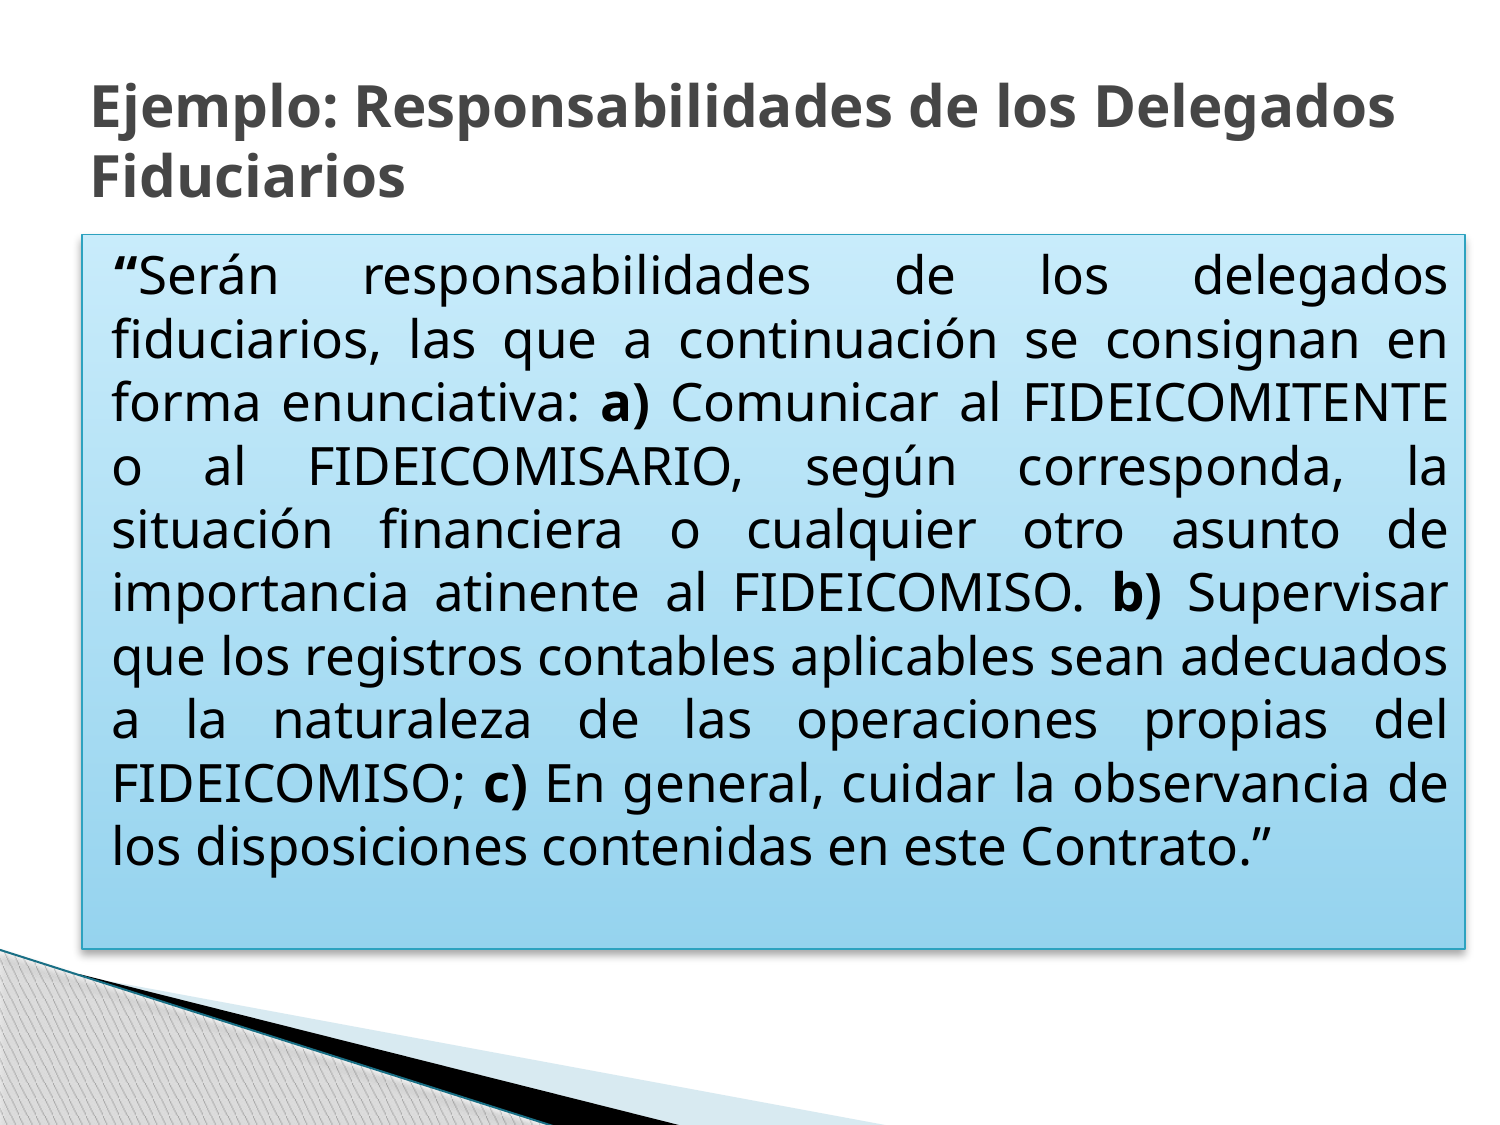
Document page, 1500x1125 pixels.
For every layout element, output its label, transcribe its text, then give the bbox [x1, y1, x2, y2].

list “Serán responsabilidades de los delegados fiduciarios, las que a continuación se consignan en forma enunciativa: a) Comunicar al FIDEICOMITENTE o al FIDEICOMISARIO, según corresponda, la situación financiera o cualquier otro asunto de importancia atinente al FIDEICOMISO. b) Supervisar que los registros contables aplicables sean adecuados a la naturaleza de las operaciones propias del FIDEICOMISO; c) En general, cuidar la observancia de los disposiciones contenidas en este Contrato.” [81, 234, 1466, 950]
title Ejemplo: Responsabilidades de los Delegados Fiduciarios [75, 45, 1425, 233]
